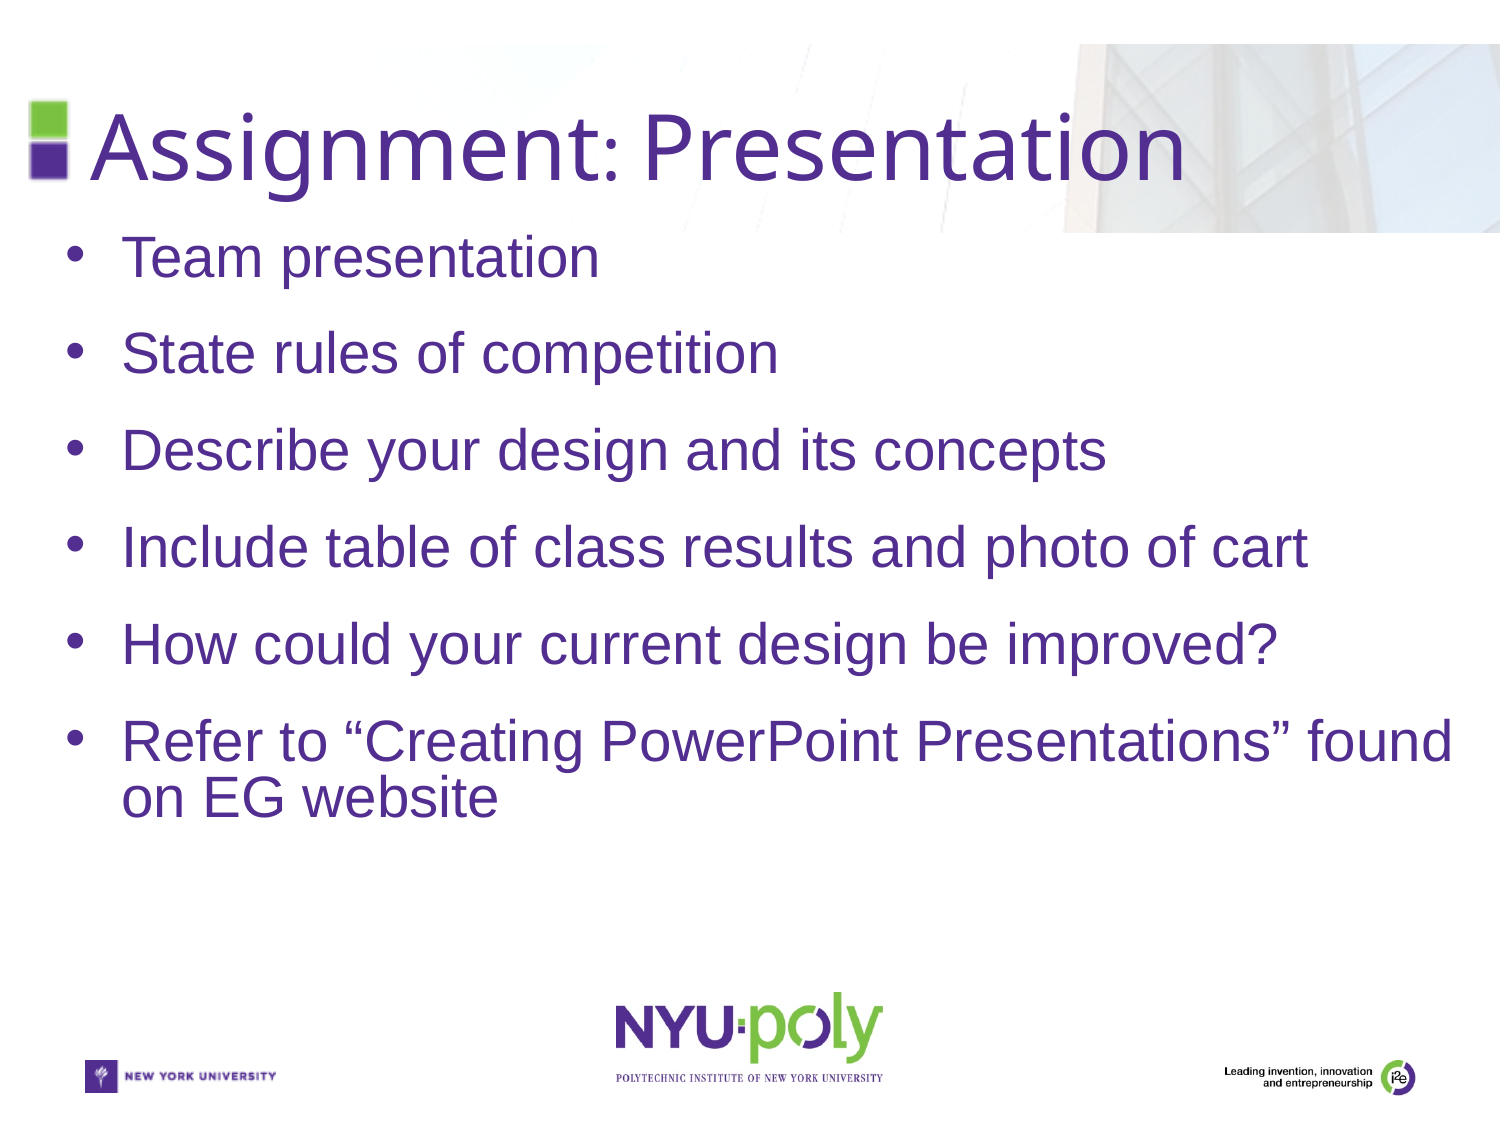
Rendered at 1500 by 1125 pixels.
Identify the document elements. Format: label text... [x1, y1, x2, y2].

picture [1225, 1060, 1416, 1096]
title Assignment: Presentation [75, 50, 1475, 224]
list Team presentation State rules of competition Describe your design and its concepts Include table of class results and photo of cart How could your current design be improved? Refer to “Creating PowerPoint Presentations” found on EG website [50, 224, 1500, 1038]
picture [85, 1060, 276, 1093]
picture [22, 97, 73, 185]
picture [616, 1038, 883, 1082]
